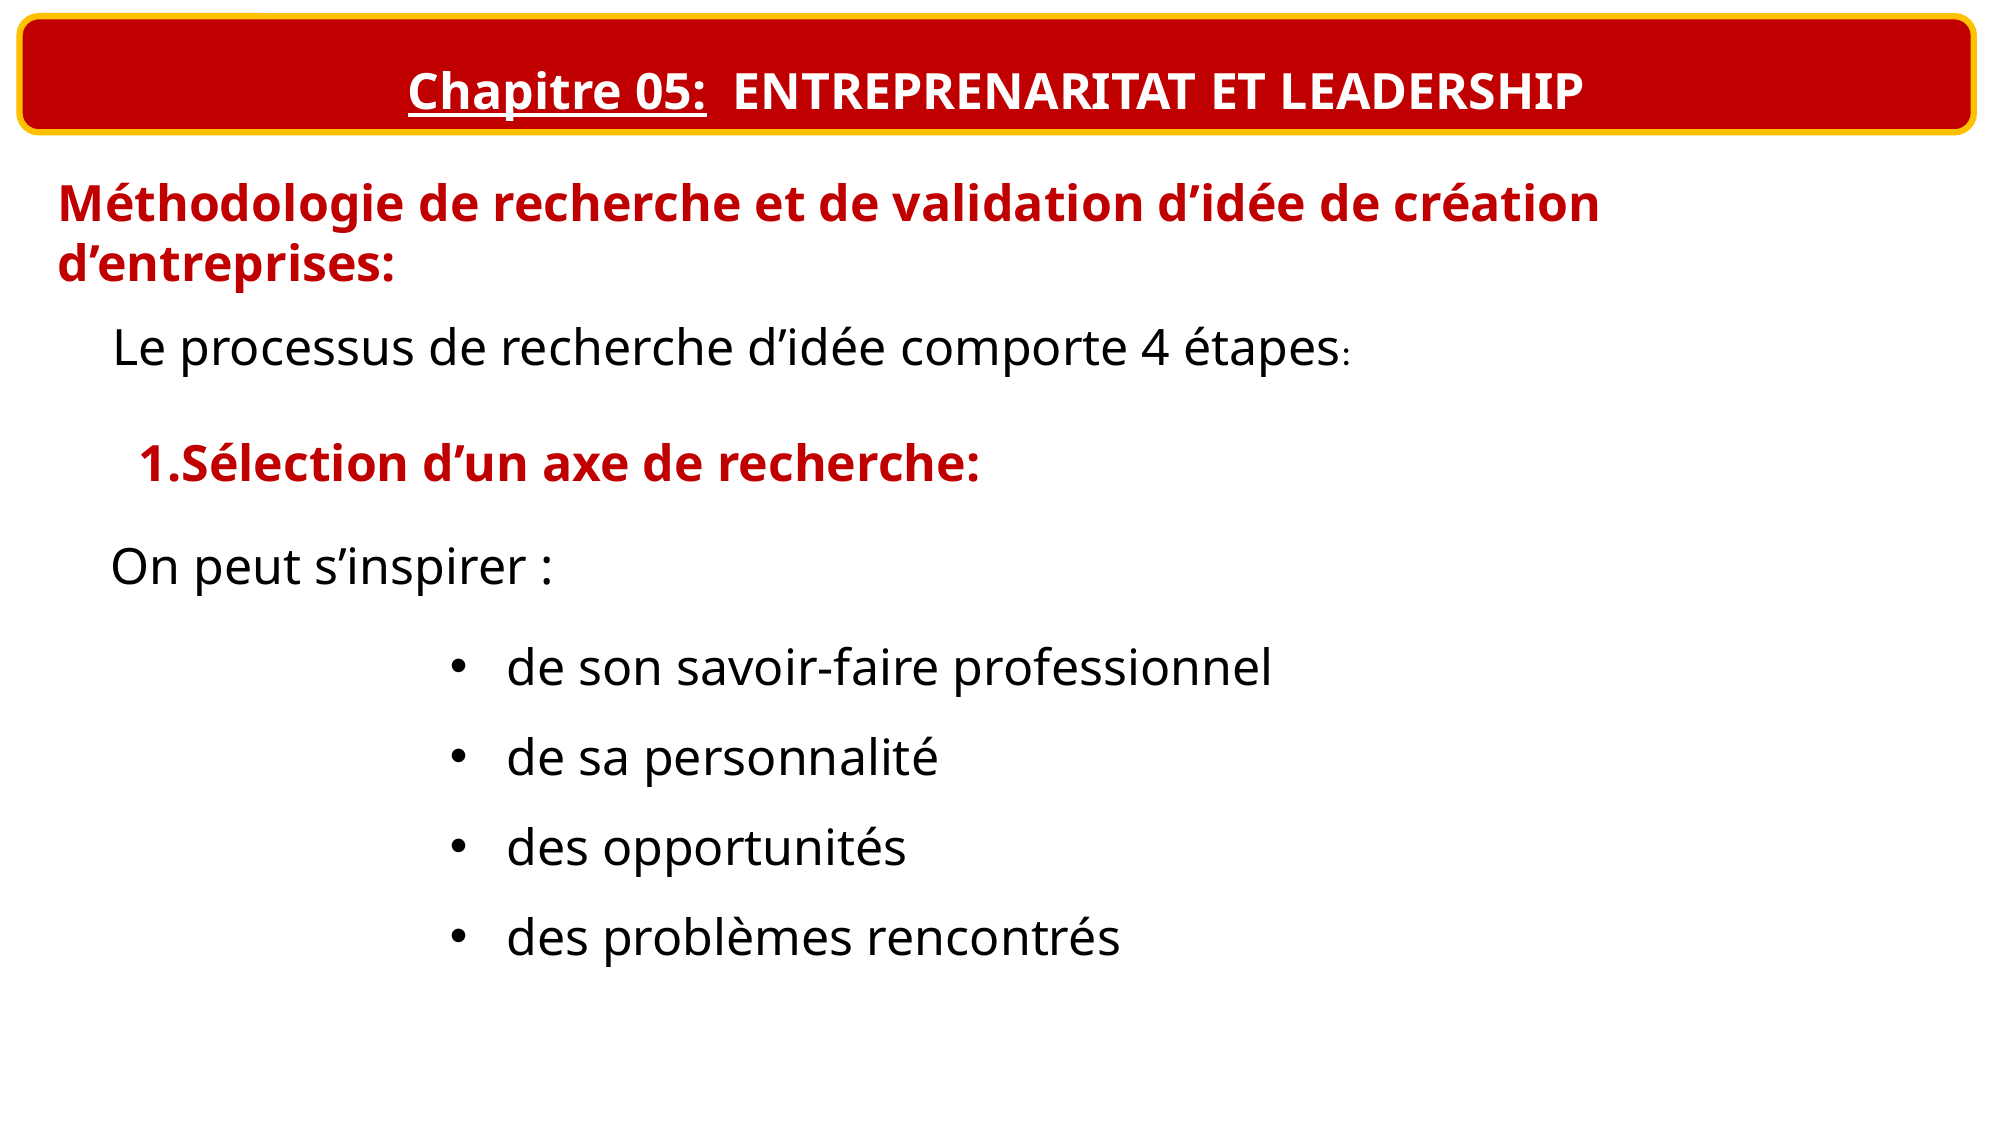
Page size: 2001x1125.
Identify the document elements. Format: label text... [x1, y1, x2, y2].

text_box Sélection d’un axe de recherche: [124, 424, 996, 500]
text_box Méthodologie de recherche et de validation d’idée de création d’entreprises: [43, 163, 1952, 299]
text_box Le processus de recherche d’idée comporte 4 étapes: [97, 307, 1367, 383]
text_box Chapitre 05: ENTREPRENARITAT ET LEADERSHIP [19, 16, 1974, 133]
text_box On peut s’inspirer : [95, 527, 570, 602]
text_box de son savoir-faire professionnel de sa personnalité des opportunités des problèmes rencontrés [435, 598, 1436, 974]
